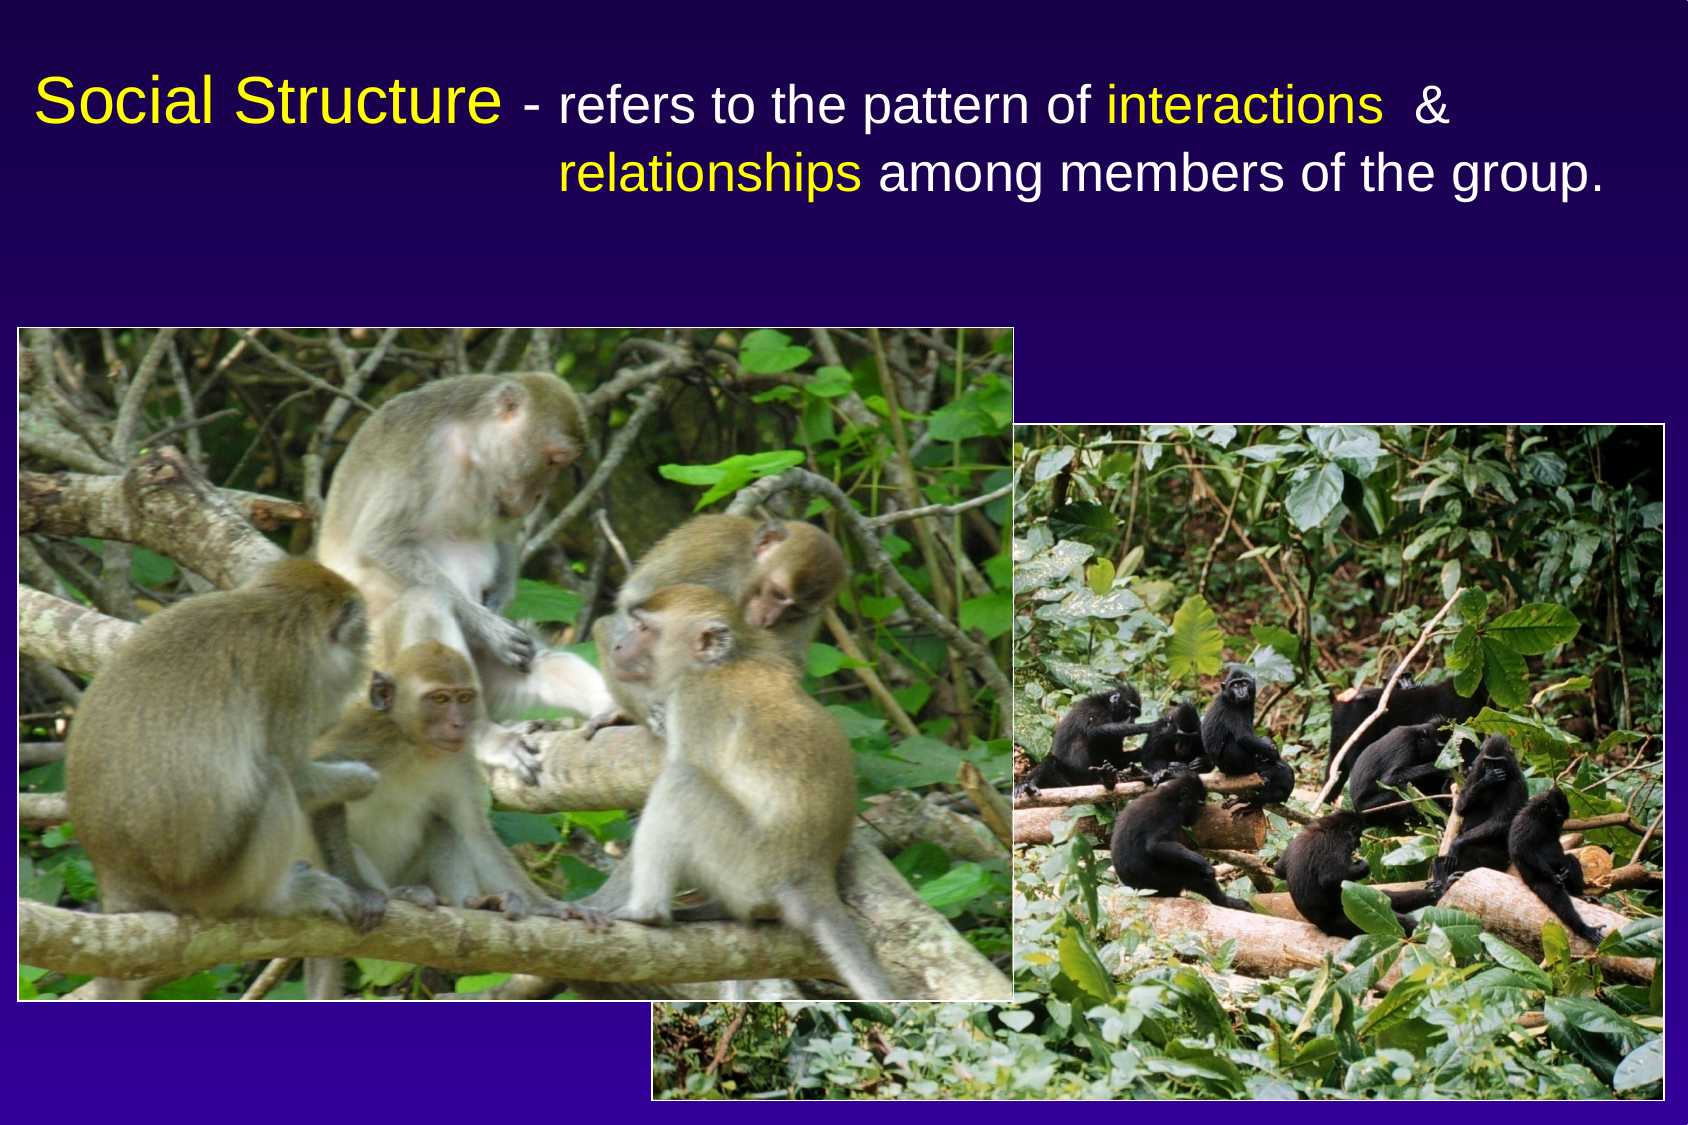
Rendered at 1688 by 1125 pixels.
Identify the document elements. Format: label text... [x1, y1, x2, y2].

text_box Social Structure - refers to the pattern of interactions & relationships among members of the group. [18, 49, 1688, 762]
picture [18, 328, 1664, 1101]
